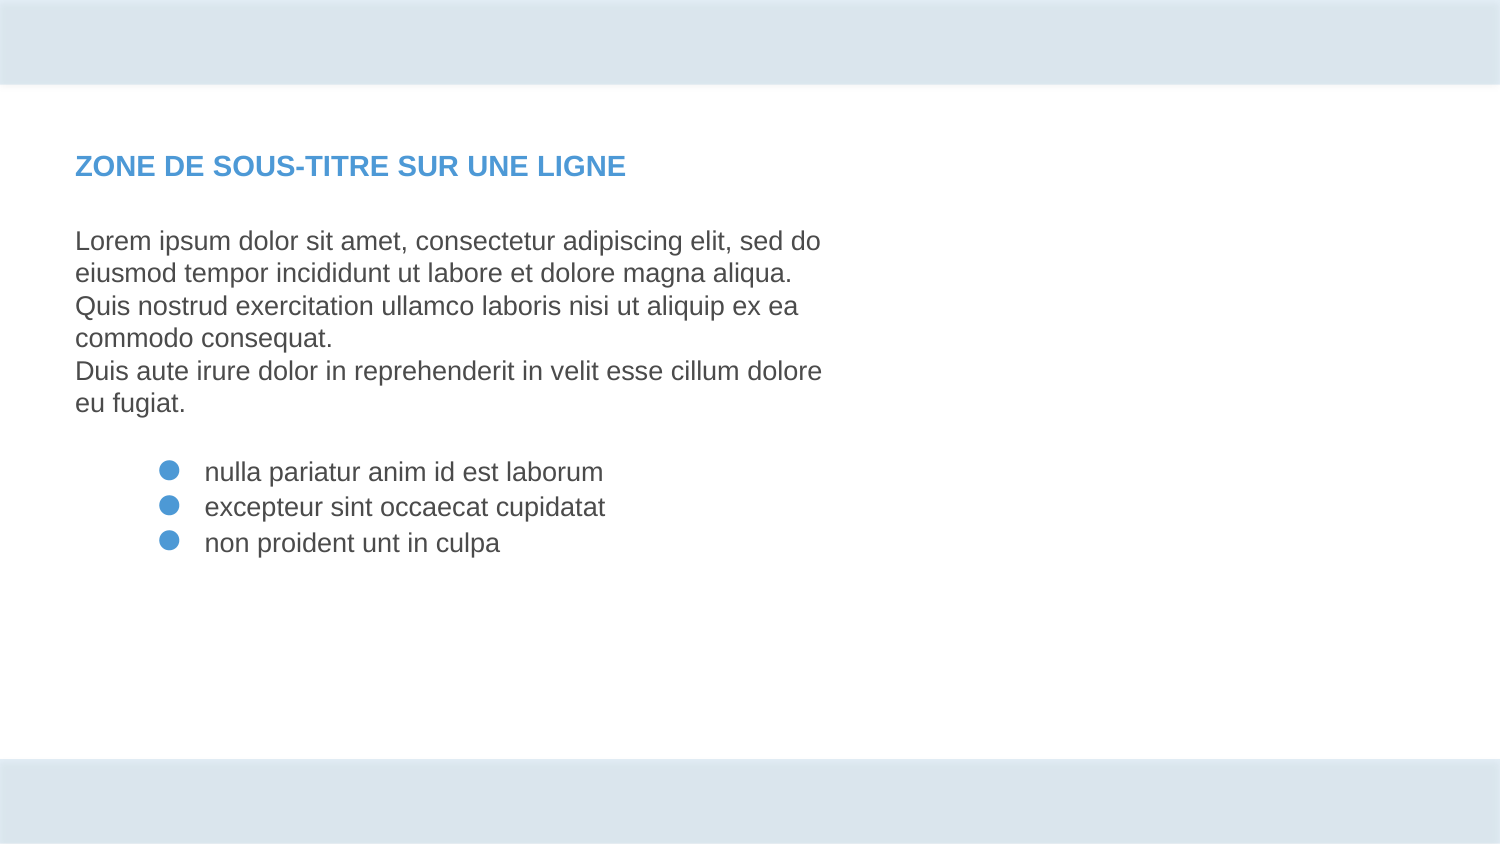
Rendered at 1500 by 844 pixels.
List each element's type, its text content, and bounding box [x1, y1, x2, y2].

picture [157, 528, 181, 552]
list ZONE DE SOUS-TITRE SUR UNE LIGNE Lorem ipsum dolor sit amet, consectetur adipiscing elit, sed do eiusmod tempor incididunt ut labore et dolore magna aliqua. Quis nostrud exercitation ullamco laboris nisi ut aliquip ex ea commodo consequat. Duis aute irure dolor in reprehenderit in velit esse cillum dolore eu fugiat. nulla pariatur anim id est laborum excepteur sint occaecat cupidatat non proident unt in culpa [75, 147, 859, 724]
picture [157, 458, 181, 482]
picture [157, 493, 181, 517]
